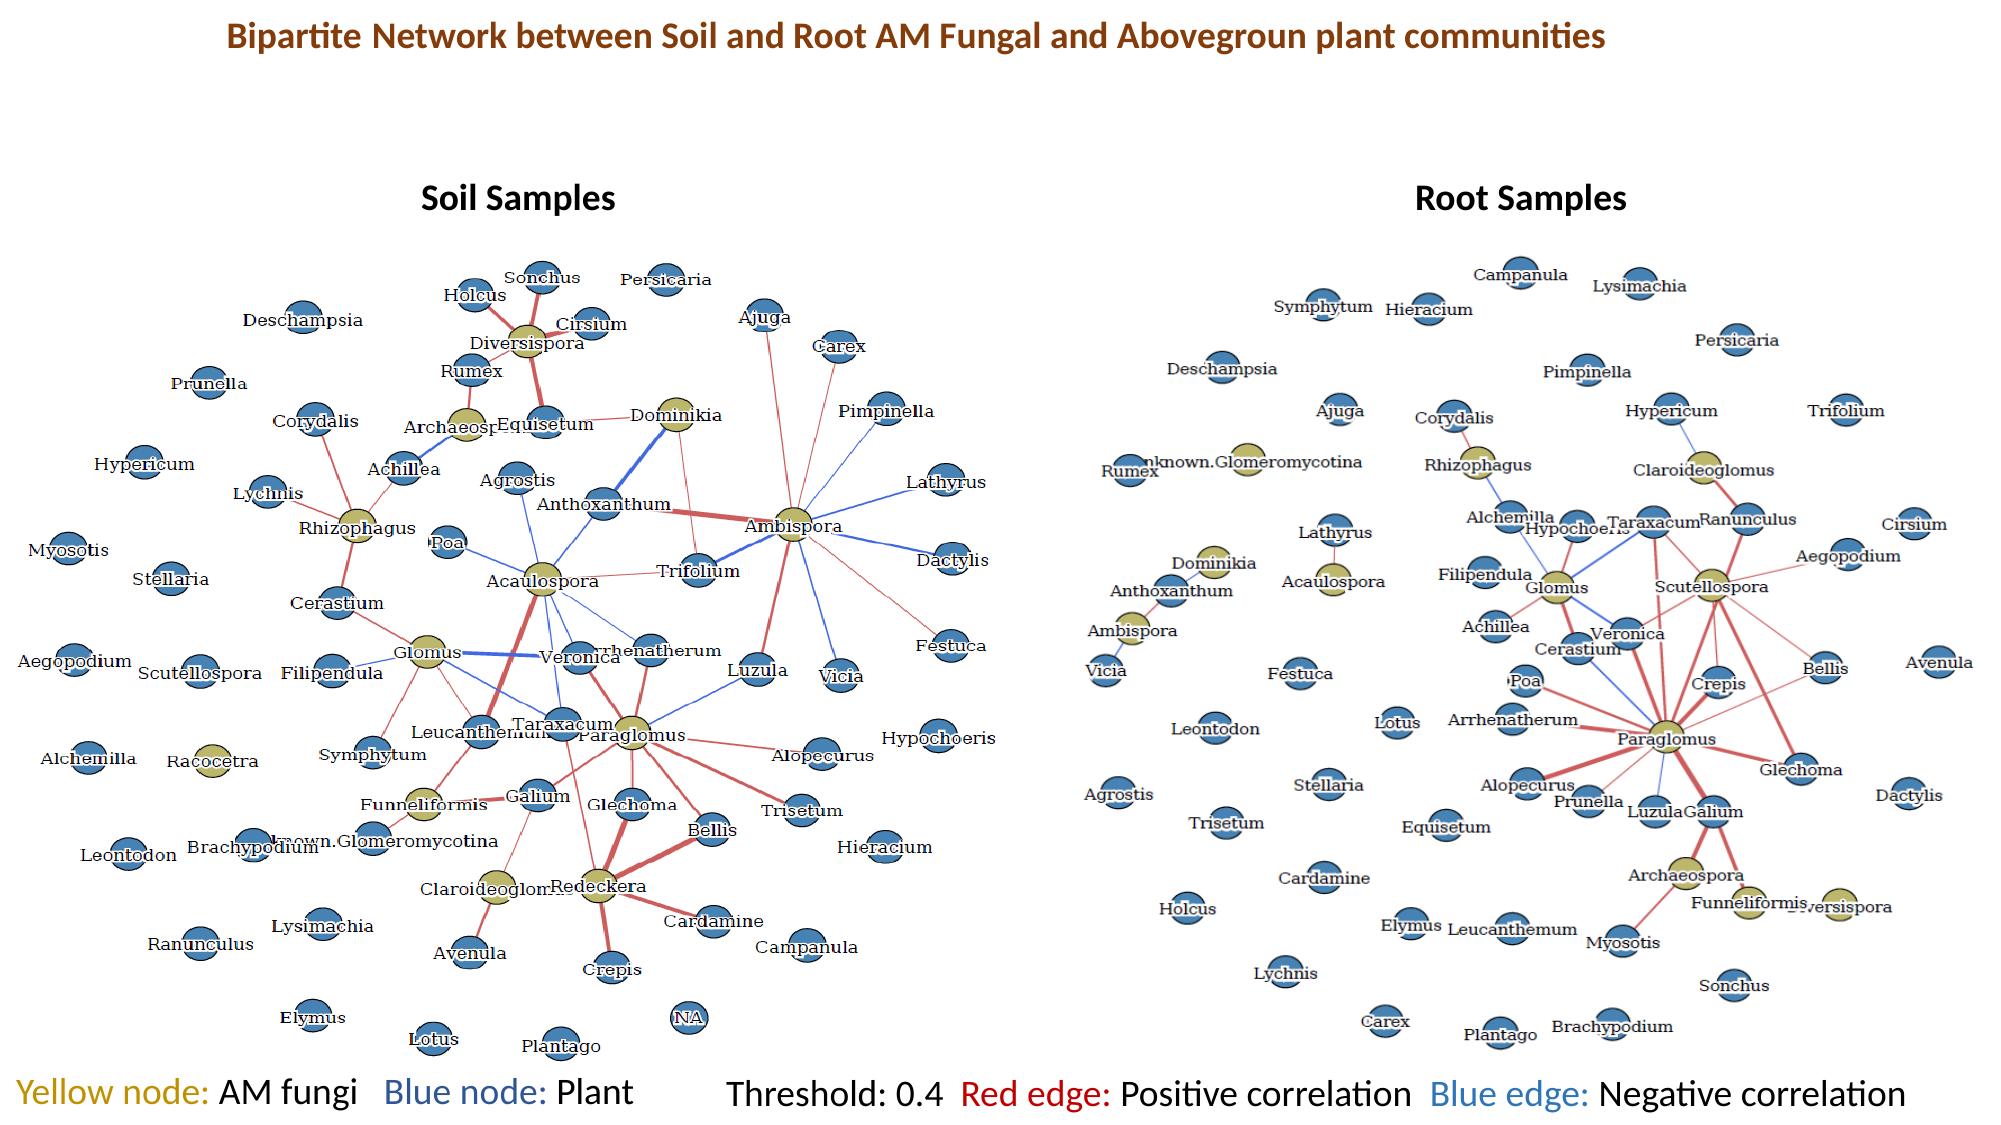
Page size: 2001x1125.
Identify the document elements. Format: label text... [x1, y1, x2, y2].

text_box Yellow node: AM fungi Blue node: Plant [1, 1059, 1201, 1120]
text_box Bipartite Network between Soil and Root AM Fungal and Abovegroun plant communities [211, 3, 1895, 64]
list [1052, 225, 1990, 1076]
text_box Threshold: 0.4 Red edge: Positive correlation Blue edge: Negative correlation [711, 1061, 2000, 1121]
picture [0, 225, 1026, 1076]
text_box Soil Samples [406, 165, 632, 225]
text_box Root Samples [1400, 165, 1643, 225]
